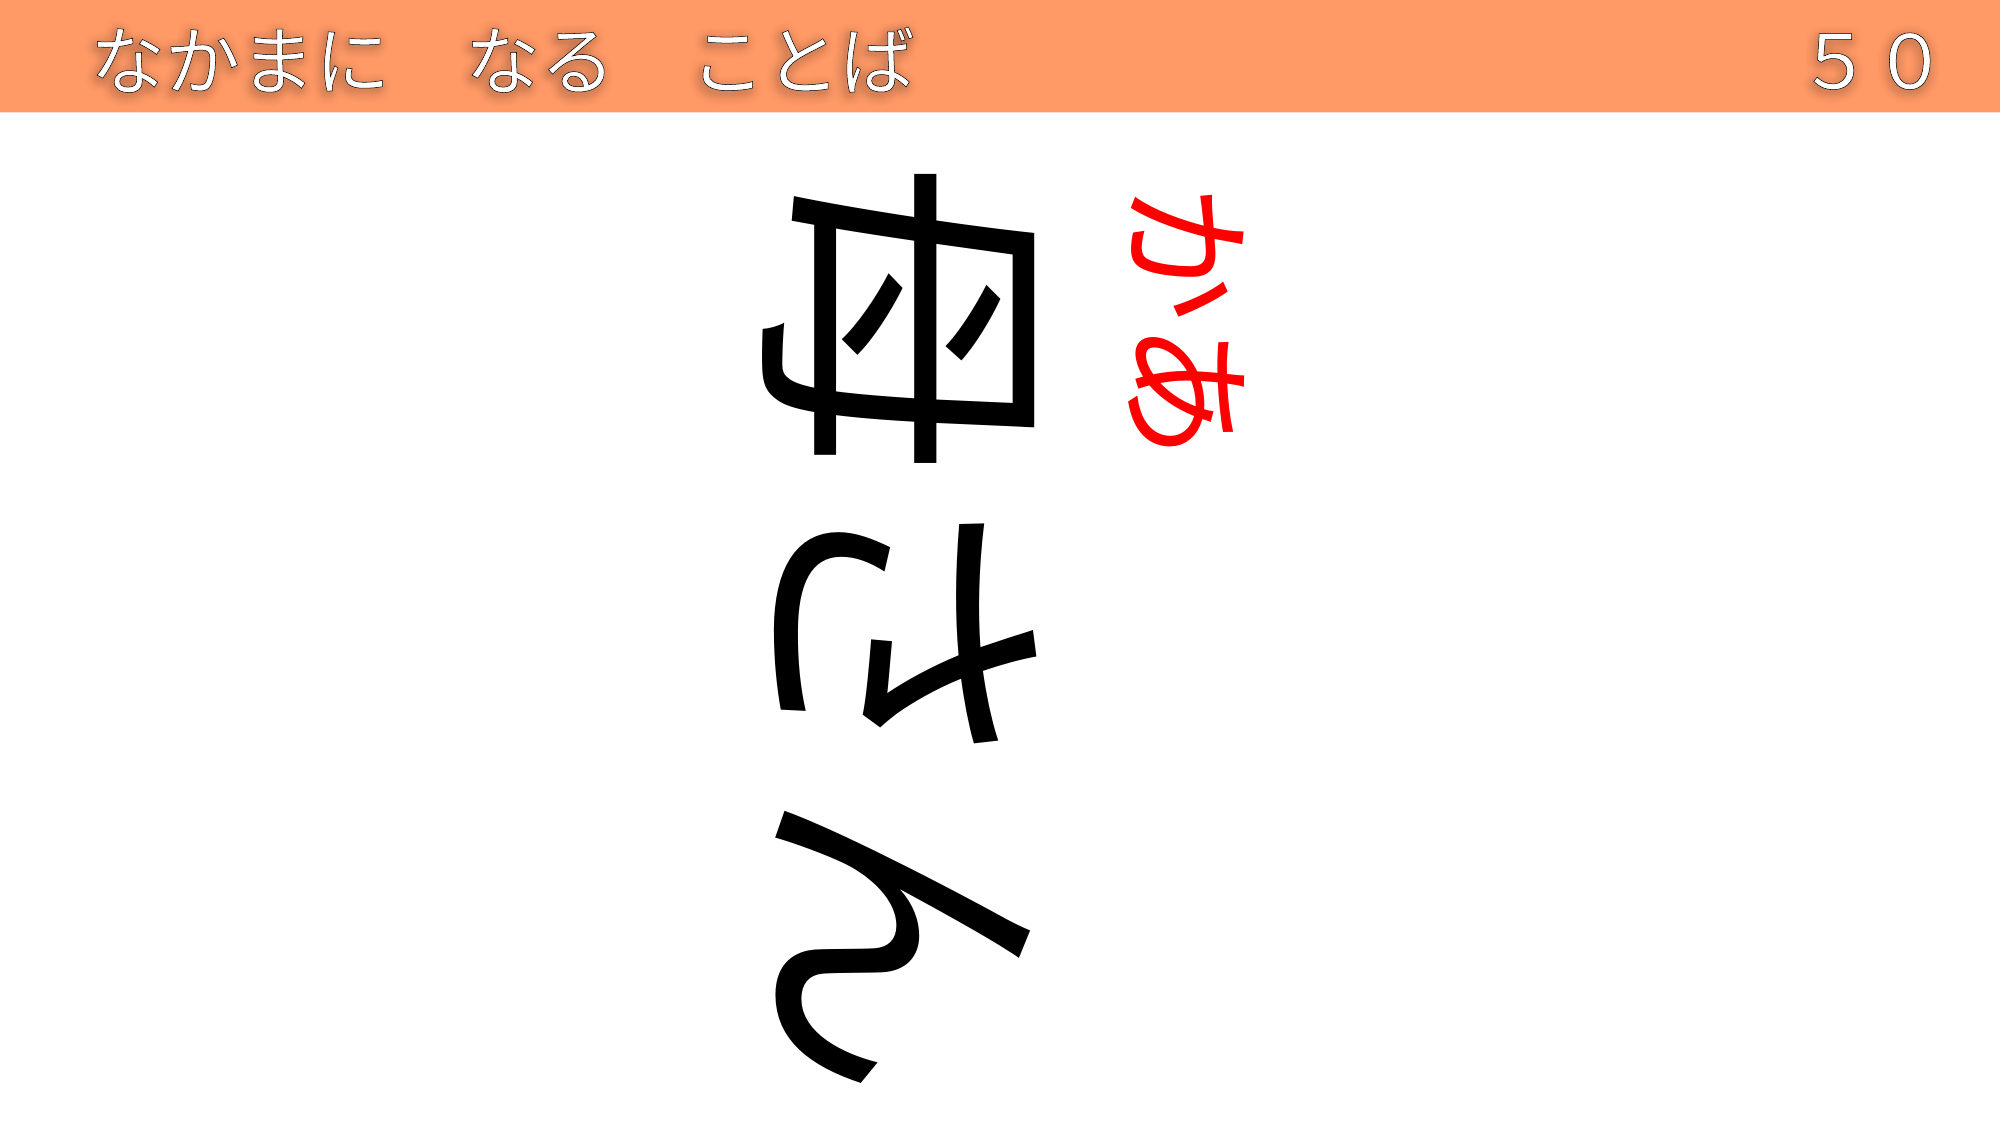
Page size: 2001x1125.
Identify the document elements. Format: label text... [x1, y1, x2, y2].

text_box ５０ [1782, 6, 1963, 112]
text_box [0, 0, 2000, 113]
text_box 母さん [698, 147, 1108, 1125]
text_box かあ [1083, 170, 1281, 463]
text_box なかまに なる ことば [75, 6, 1238, 112]
